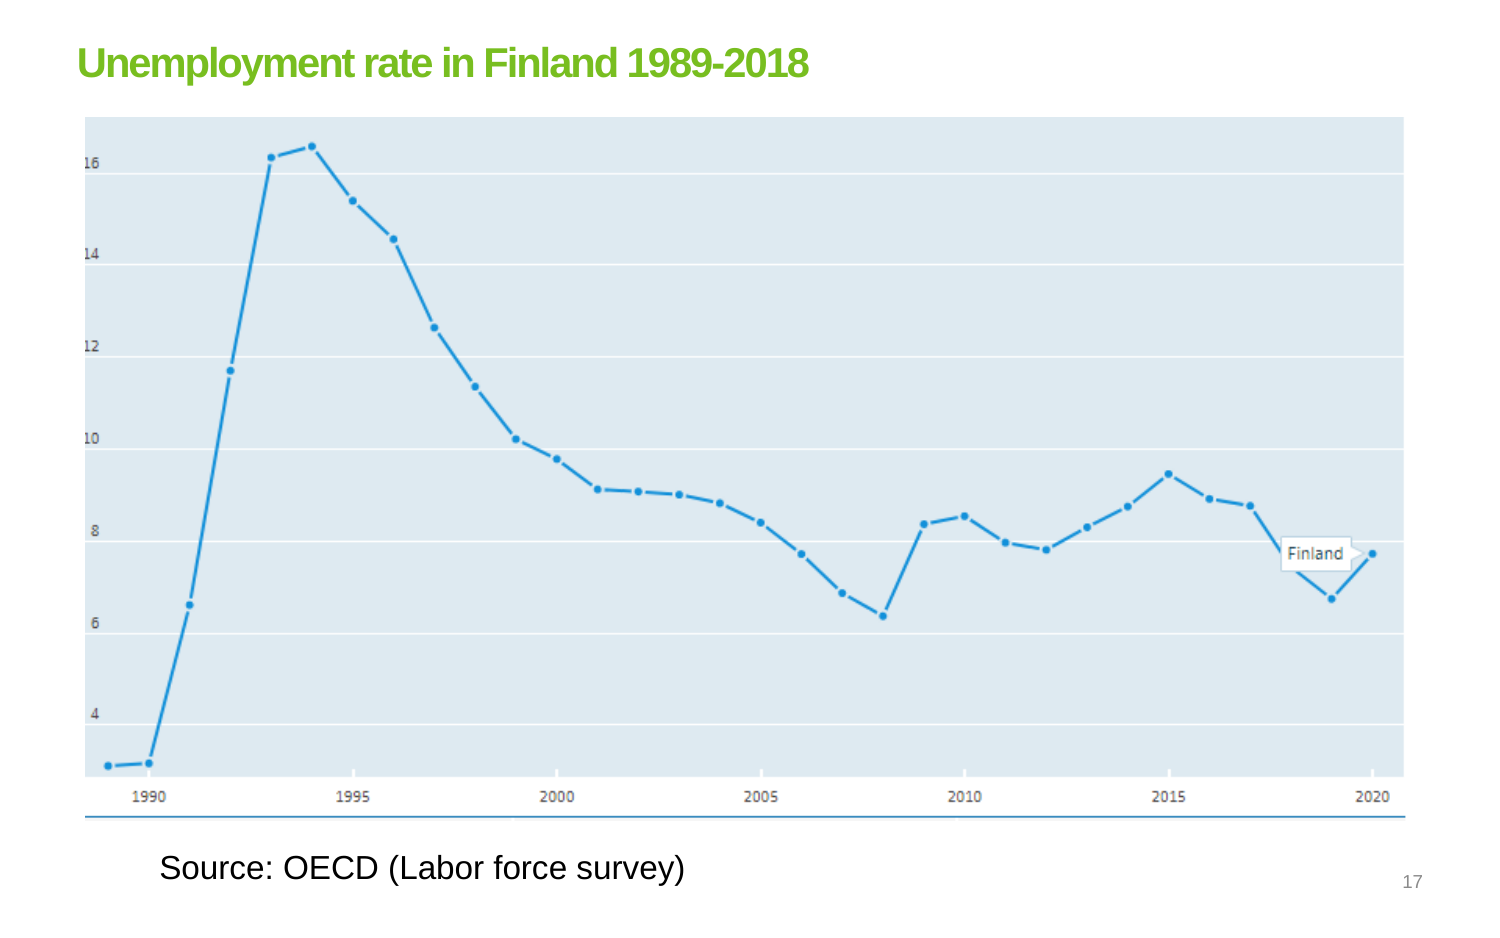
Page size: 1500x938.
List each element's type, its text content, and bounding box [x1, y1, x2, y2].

title Unemployment rate in Finland 1989-2018 [76, 43, 1424, 207]
picture [84, 116, 1415, 826]
slide_number 17 [829, 870, 1424, 893]
text_box Source: OECD (Labor force survey) [159, 846, 1095, 887]
